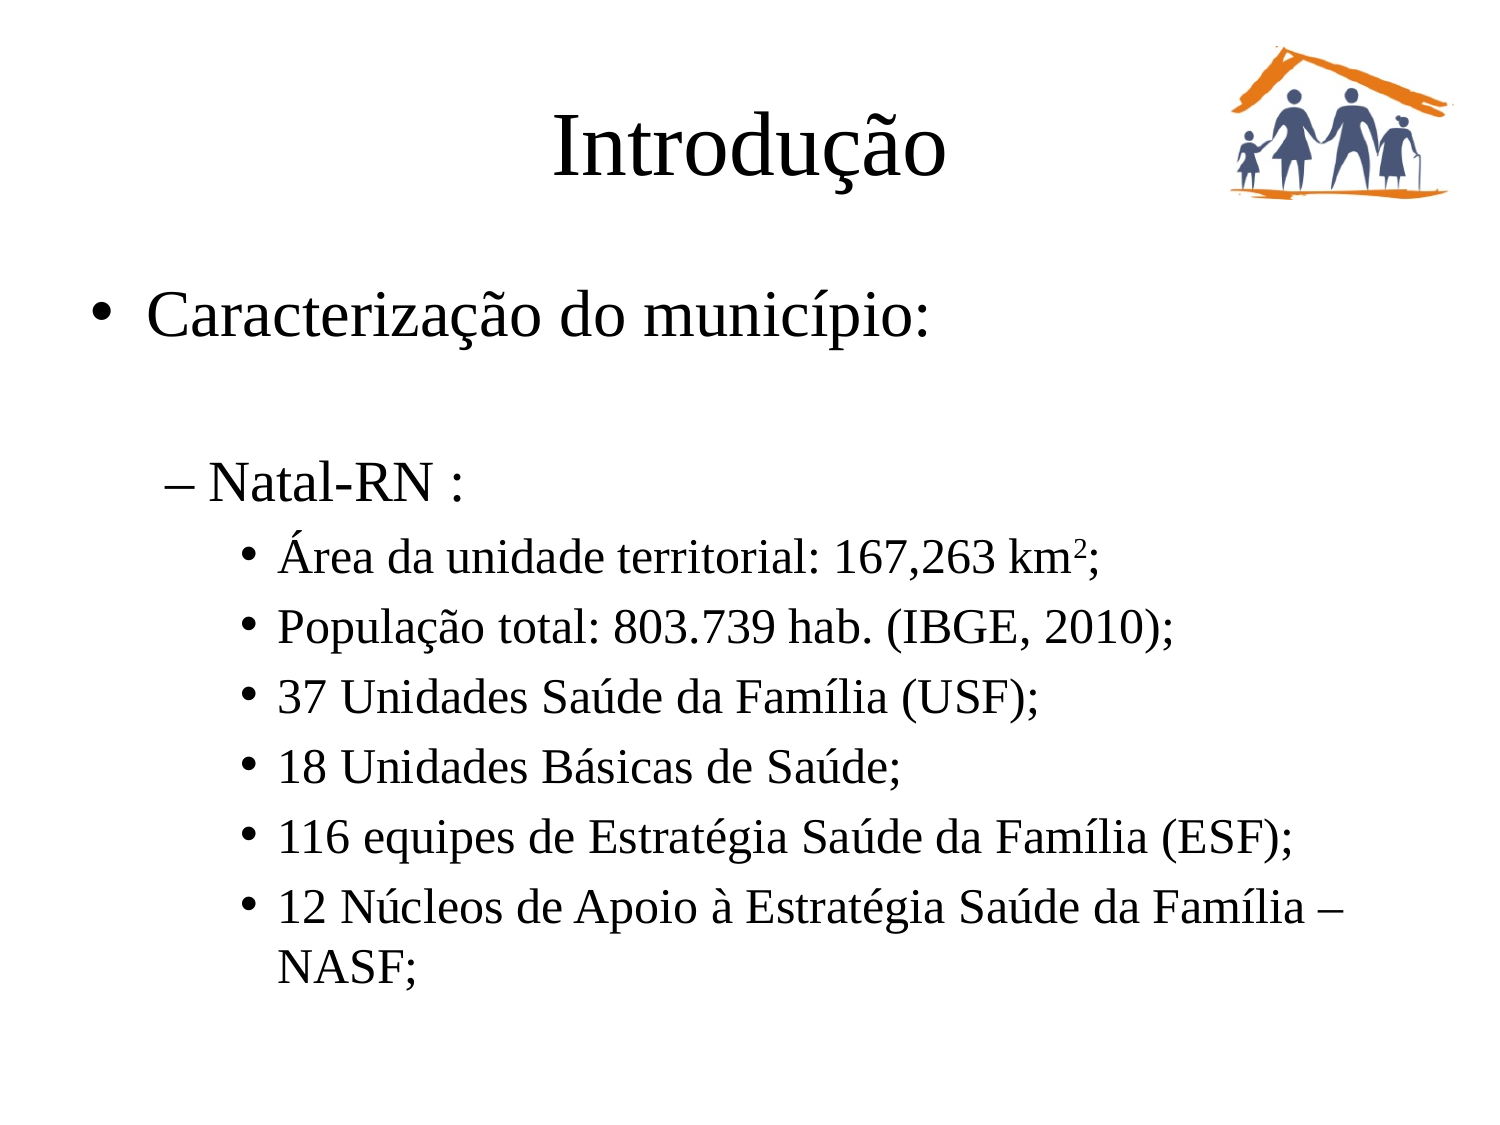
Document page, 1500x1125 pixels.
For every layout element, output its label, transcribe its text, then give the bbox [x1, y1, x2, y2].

title Introdução [75, 45, 1425, 233]
list Caracterização do município: – Natal-RN : Área da unidade territorial: 167,263 km2; População total: 803.739 hab. (IBGE, 2010); 37 Unidades Saúde da Família (USF); 18 Unidades Básicas de Saúde; 116 equipes de Estratégia Saúde da Família (ESF); 12 Núcleos de Apoio à Estratégia Saúde da Família – NASF; [75, 262, 1425, 1005]
picture [1230, 46, 1454, 200]
